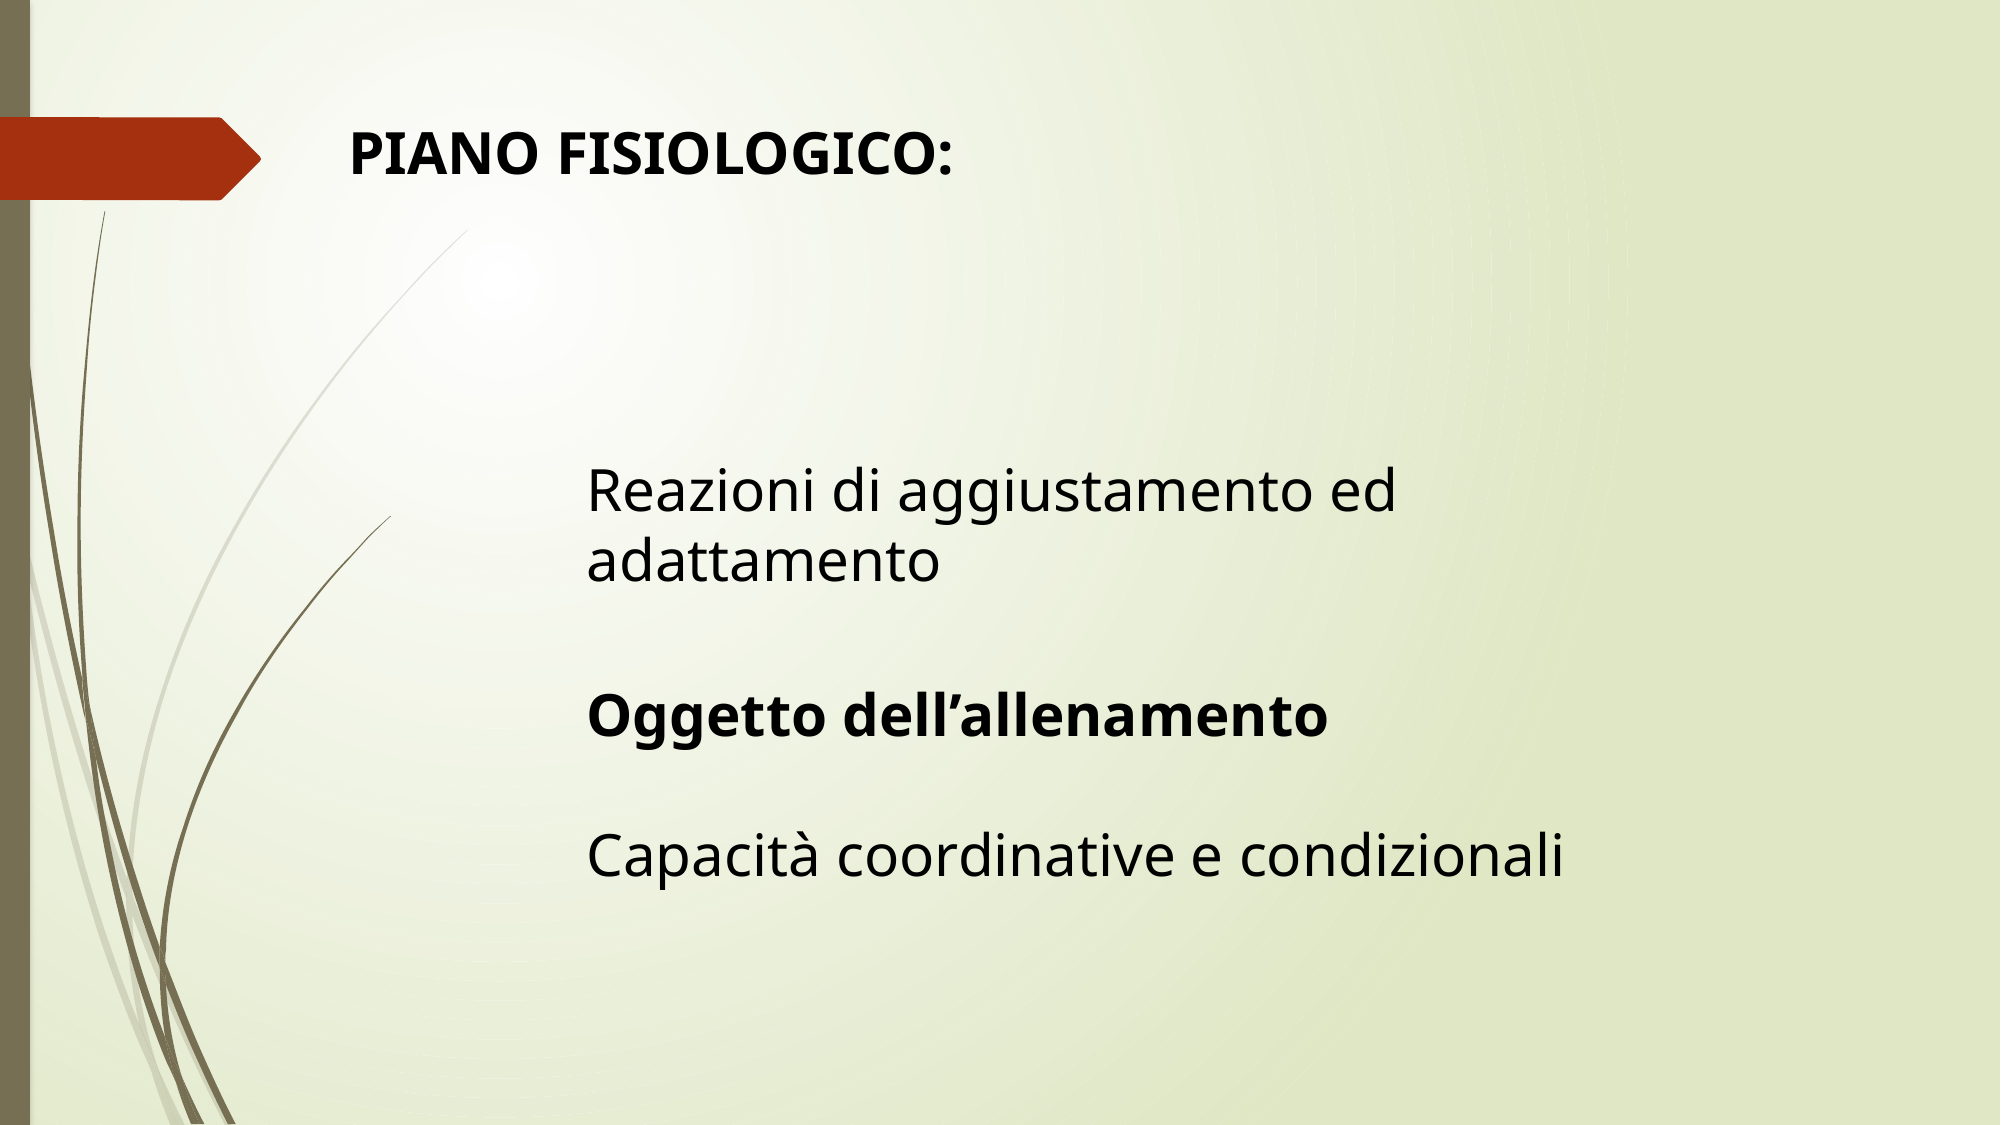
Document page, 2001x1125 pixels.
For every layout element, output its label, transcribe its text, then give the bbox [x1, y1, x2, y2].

text_box Oggetto dell’allenamento Capacità coordinative e condizionali [571, 601, 1744, 896]
text_box Reazioni di aggiustamento ed adattamento [571, 445, 1744, 601]
text_box PIANO FISIOLOGICO: [333, 108, 969, 194]
